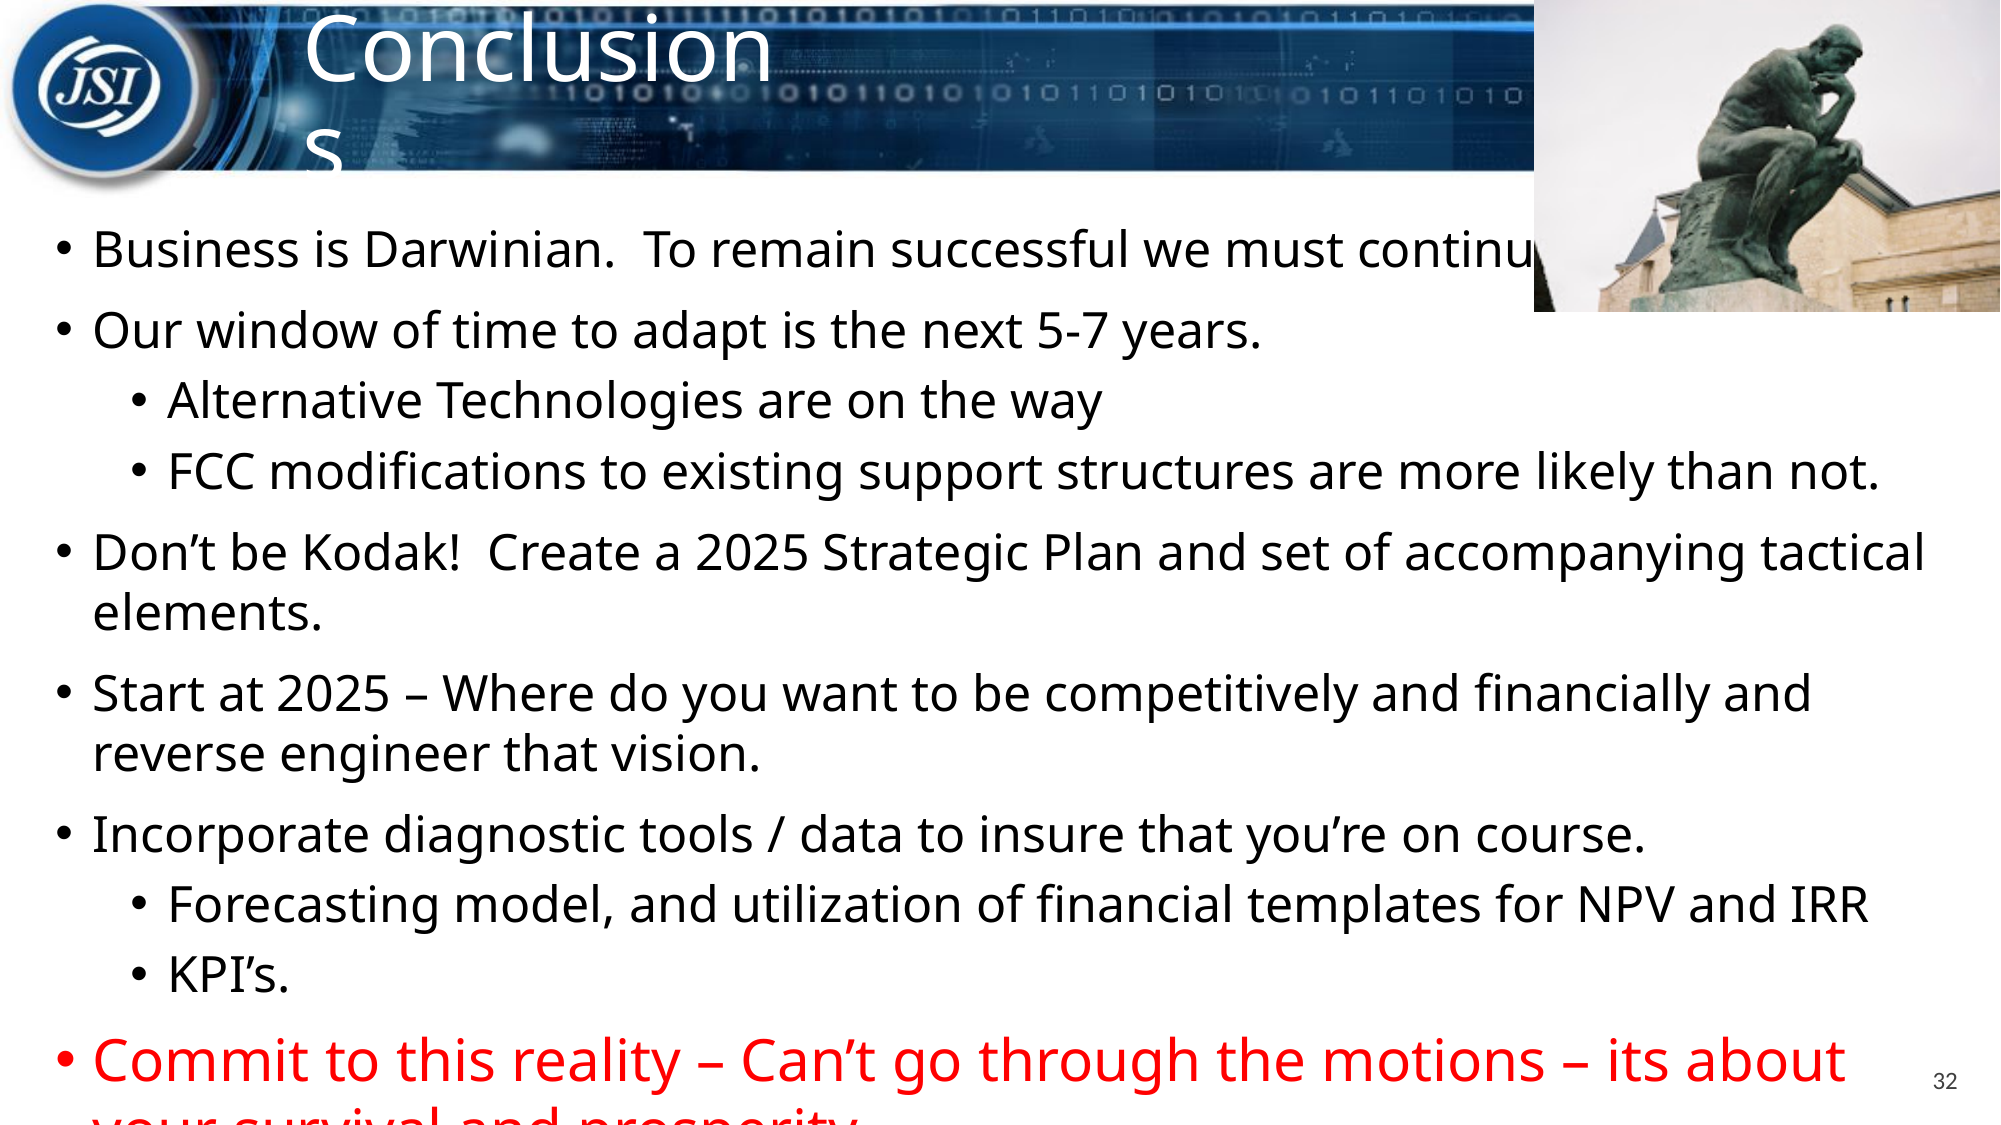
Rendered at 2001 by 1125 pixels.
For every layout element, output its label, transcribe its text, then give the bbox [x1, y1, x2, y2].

picture [0, 0, 2000, 312]
list Business is Darwinian. To remain successful we must continually adapt. Our window of time to adapt is the next 5-7 years. Alternative Technologies are on the way FCC modifications to existing support structures are more likely than not. Don’t be Kodak! Create a 2025 Strategic Plan and set of accompanying tactical elements. Start at 2025 – Where do you want to be competitively and financially and reverse engineer that vision. Incorporate diagnostic tools / data to insure that you’re on course. Forecasting model, and utilization of financial templates for NPV and IRR KPI’s. Commit to this reality – Can’t go through the motions – its about your survival and prosperity. [40, 210, 2000, 960]
title Conclusions [287, 15, 813, 187]
slide_number 32 [1523, 1049, 1973, 1110]
